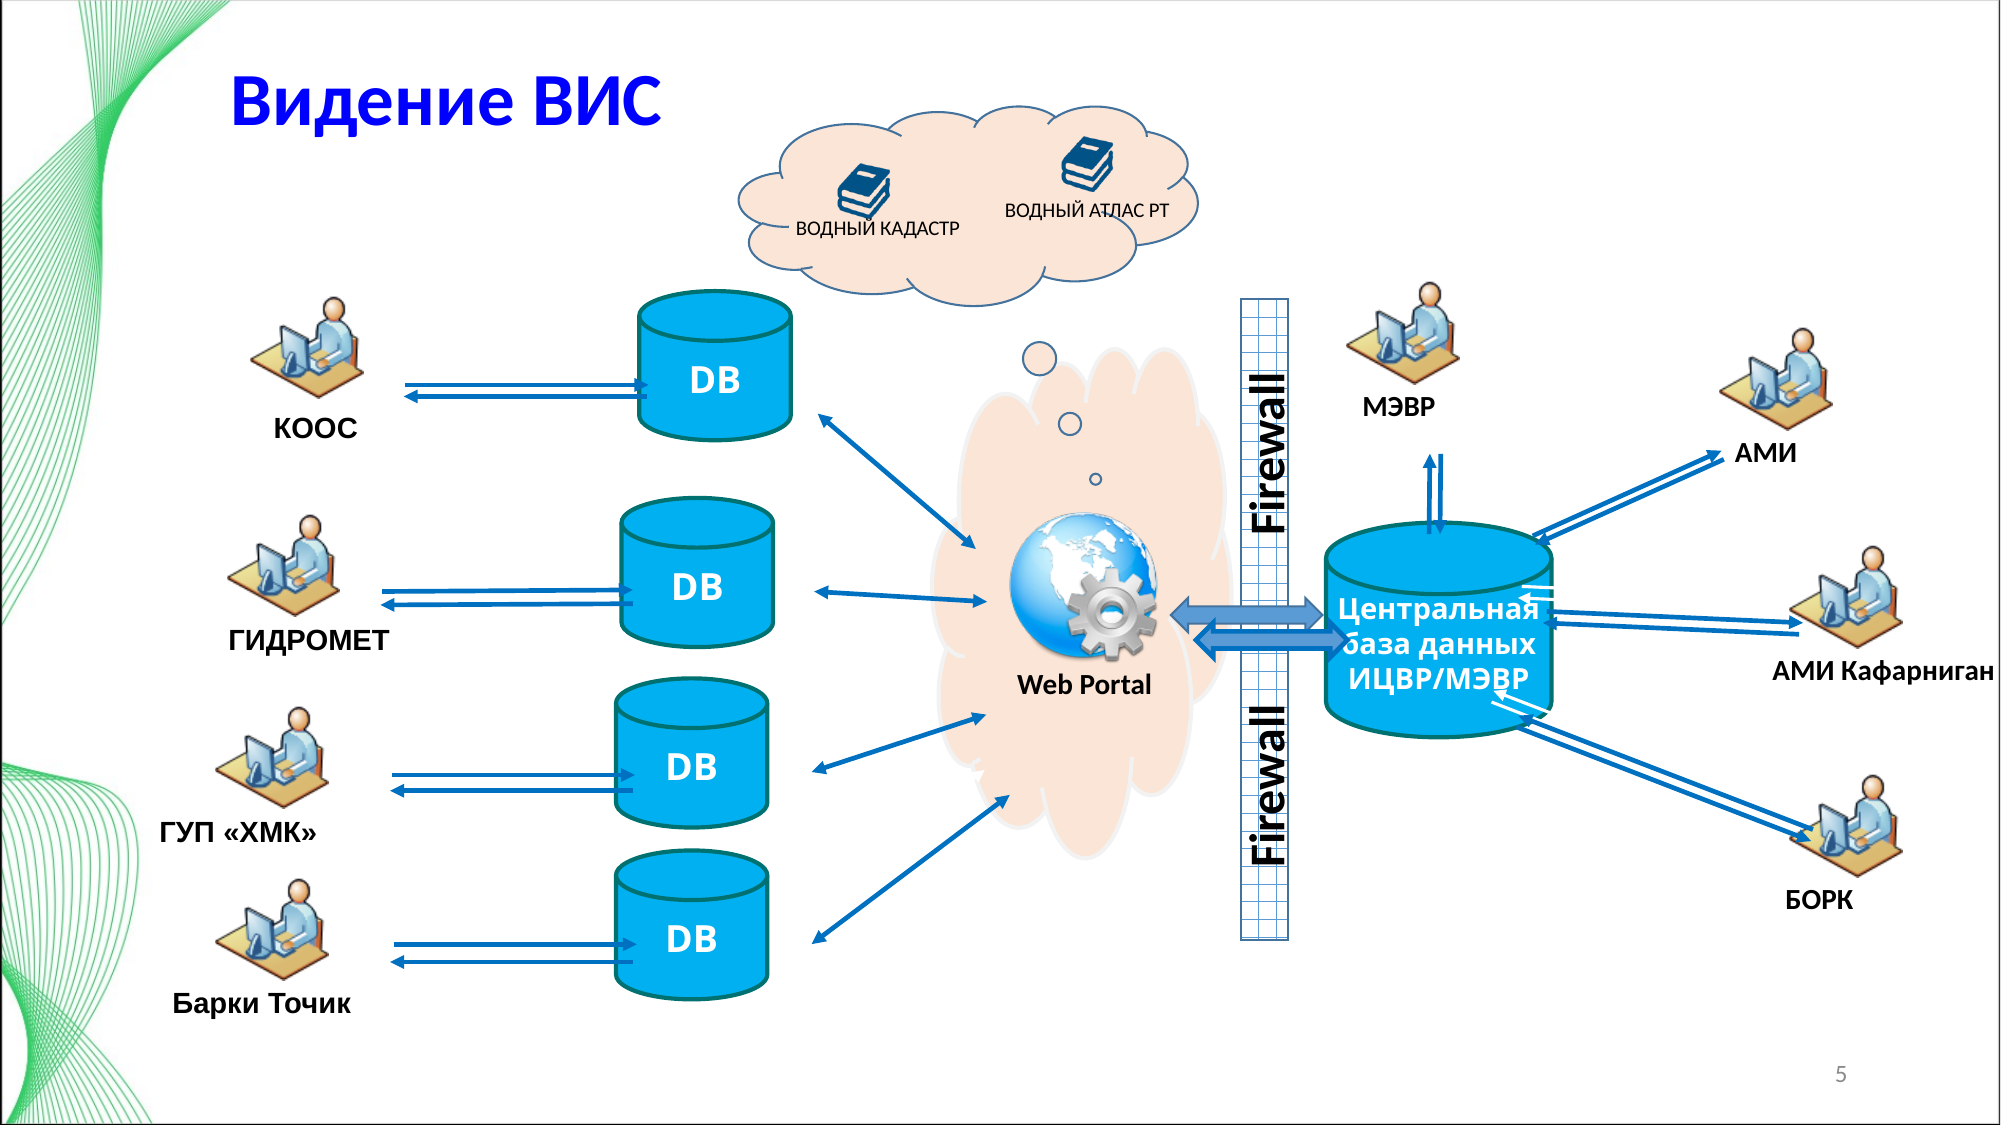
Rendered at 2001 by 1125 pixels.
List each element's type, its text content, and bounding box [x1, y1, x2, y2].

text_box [1542, 611, 1804, 635]
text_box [817, 413, 976, 550]
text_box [1532, 450, 1724, 545]
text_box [1516, 715, 1813, 842]
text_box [390, 774, 635, 791]
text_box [390, 944, 637, 962]
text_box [811, 714, 987, 772]
text_box Видение ВИС [215, 51, 1614, 105]
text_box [1429, 453, 1441, 535]
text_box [814, 591, 988, 602]
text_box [380, 589, 633, 605]
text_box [811, 794, 1010, 945]
picture [0, 0, 2001, 1125]
slide_number 5 [1412, 1042, 1863, 1103]
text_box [403, 384, 649, 397]
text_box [143, 105, 2000, 1028]
